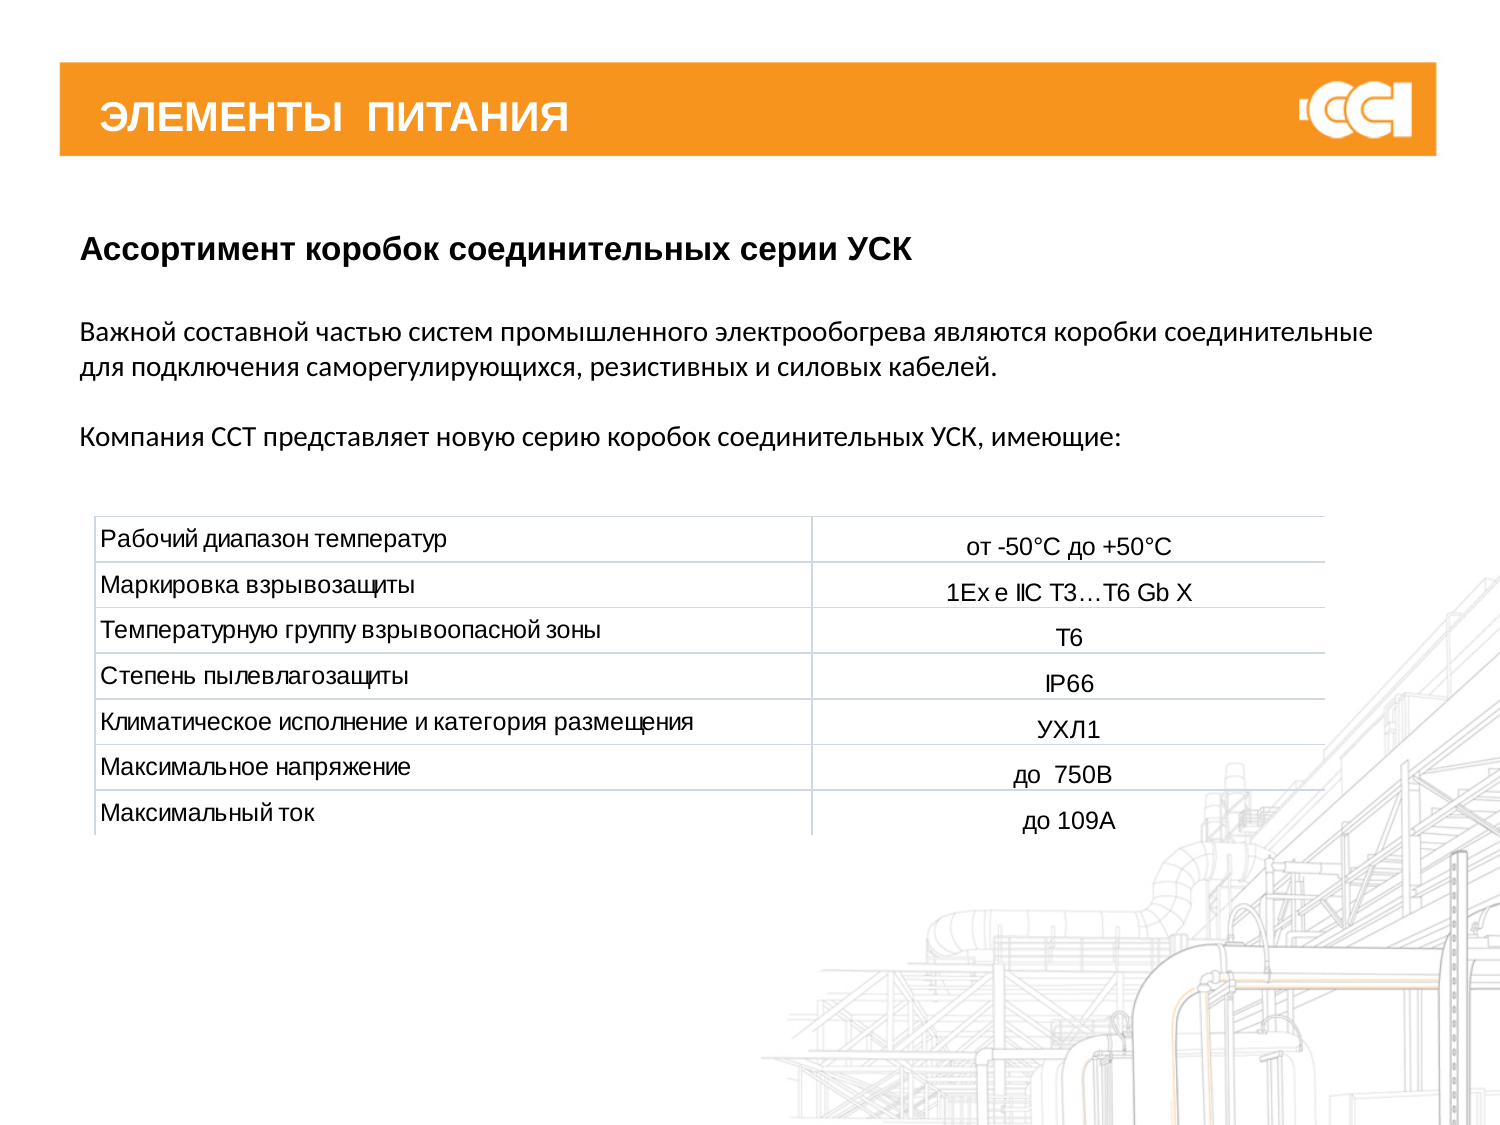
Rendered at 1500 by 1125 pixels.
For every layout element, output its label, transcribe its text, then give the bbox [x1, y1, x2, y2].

picture [0, 0, 1500, 1125]
text_box ЭЛЕМЕНТЫ ПИТАНИЯ [84, 82, 597, 147]
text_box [93, 515, 1327, 837]
text_box Ассортимент коробок соединительных серии УСК Важной составной частью систем промышленного электрообогрева являются коробки соединительные для подключения саморегулирующихся, резистивных и силовых кабелей. Компания ССТ представляет новую серию коробок соединительных УСК, имеющие: [64, 220, 1447, 595]
